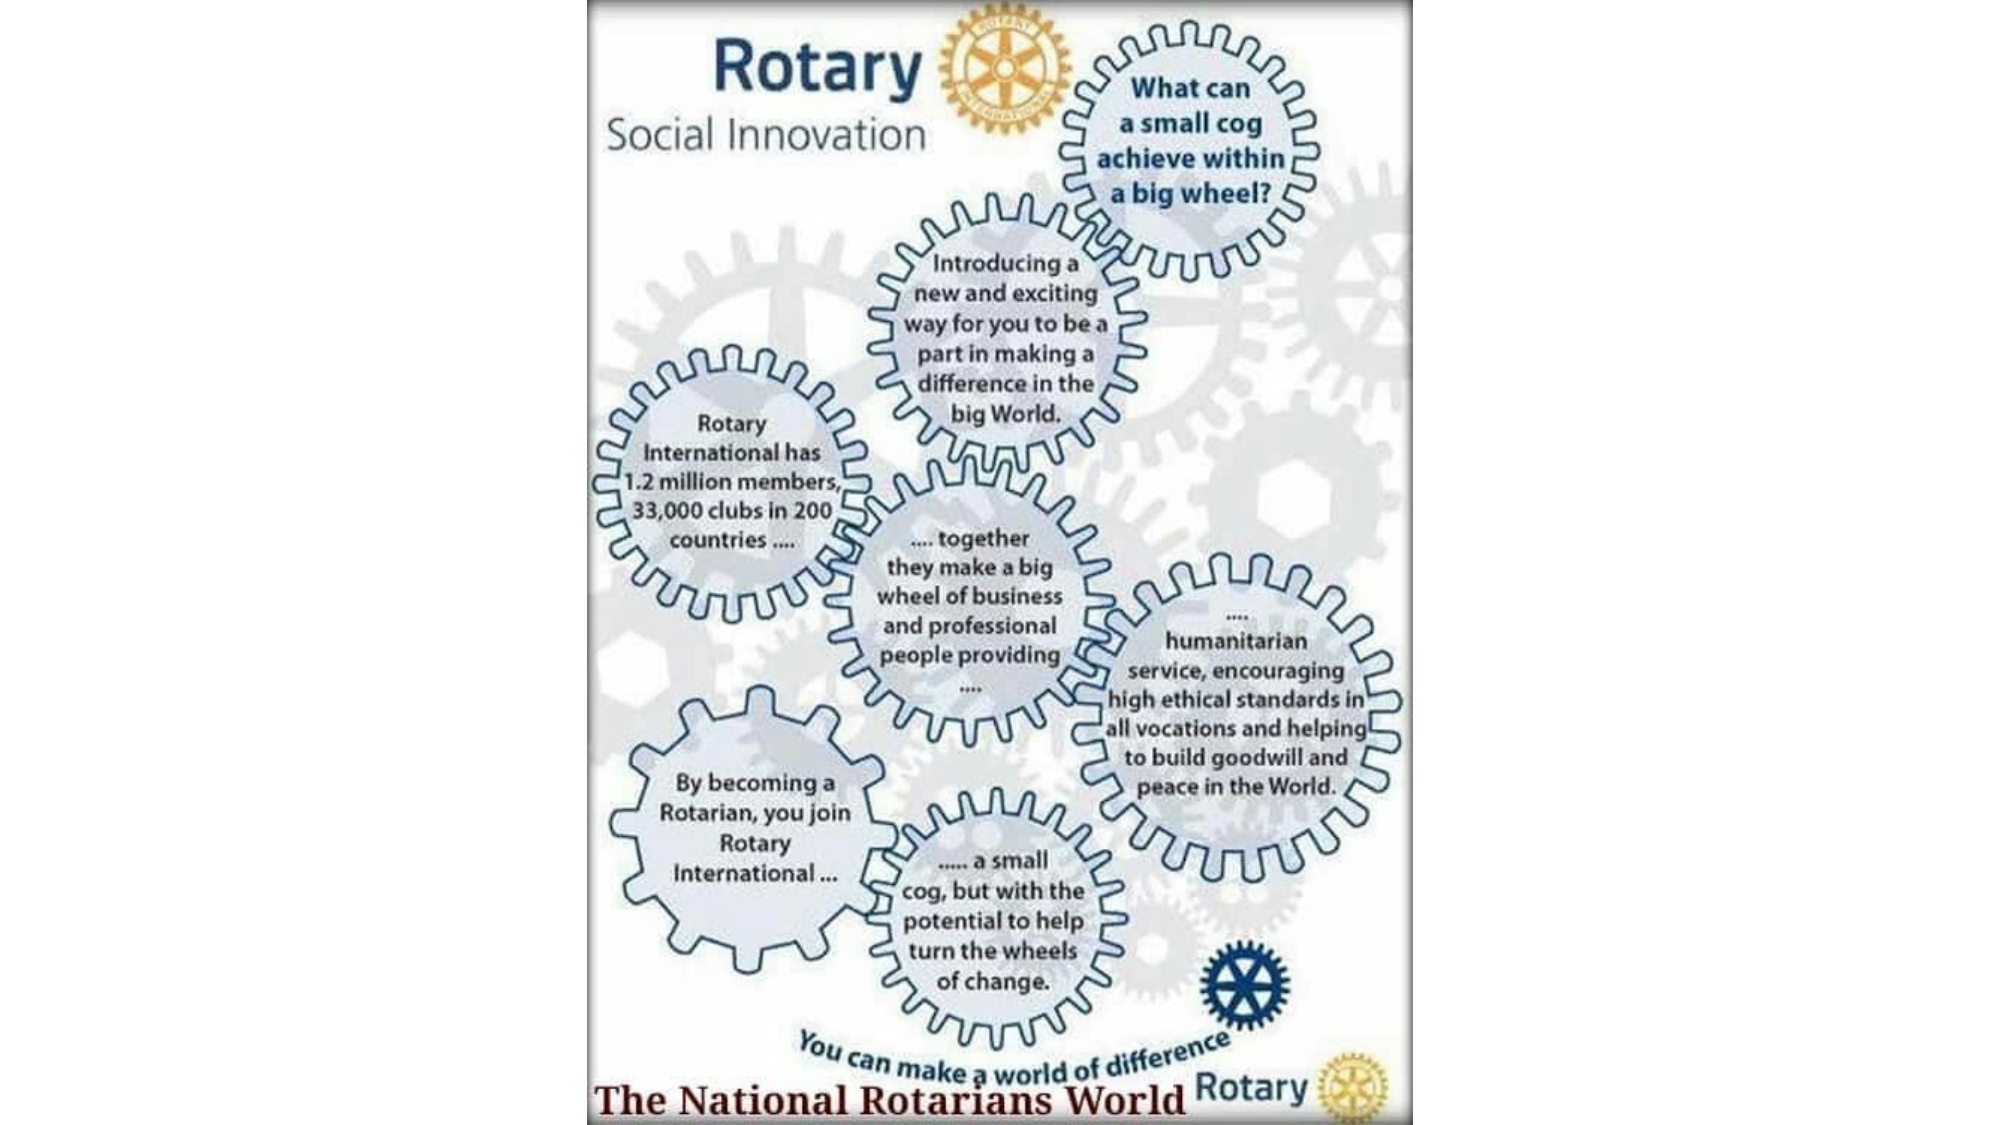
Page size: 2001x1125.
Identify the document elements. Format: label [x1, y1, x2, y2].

picture [587, 0, 1413, 1125]
